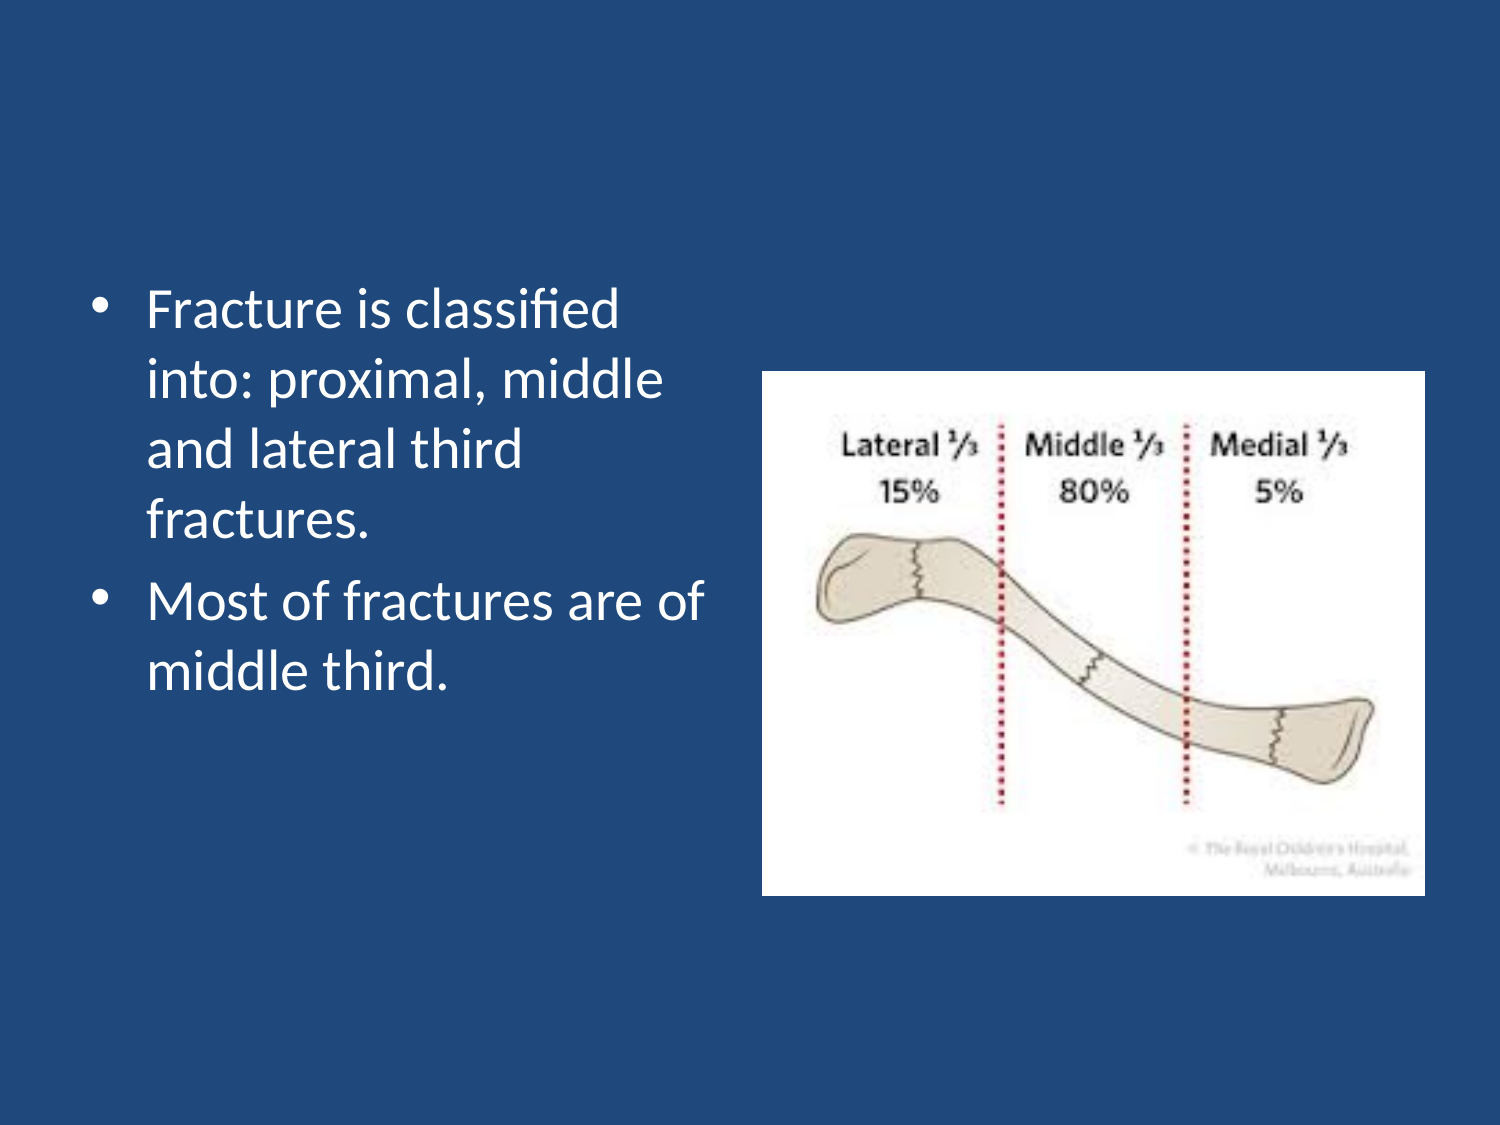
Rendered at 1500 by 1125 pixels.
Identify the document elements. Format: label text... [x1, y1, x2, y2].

list Fracture is classified into: proximal, middle and lateral third fractures. Most of fractures are of middle third. [75, 262, 738, 1005]
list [762, 262, 1426, 1006]
